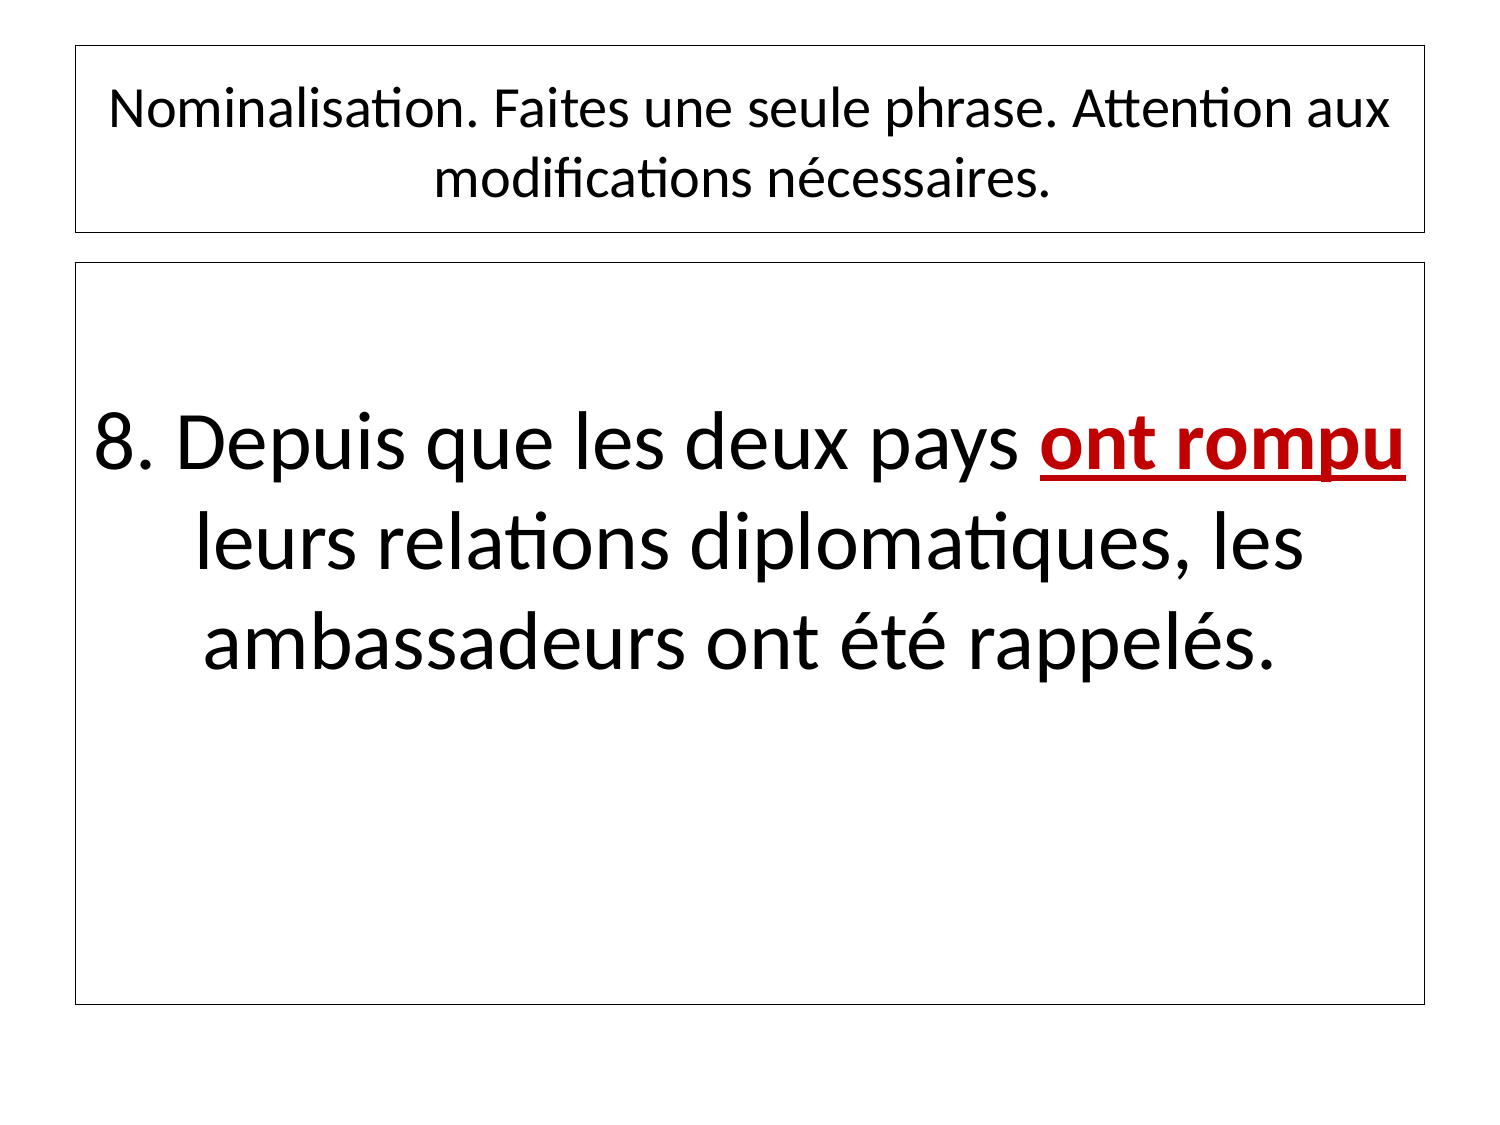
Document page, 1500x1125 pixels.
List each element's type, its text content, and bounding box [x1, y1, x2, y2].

title Nominalisation. Faites une seule phrase. Attention aux modifications nécessaires. [75, 45, 1425, 233]
list 8. Depuis que les deux pays ont rompu leurs relations diplomatiques, les ambassadeurs ont été rappelés. [75, 262, 1425, 1005]
